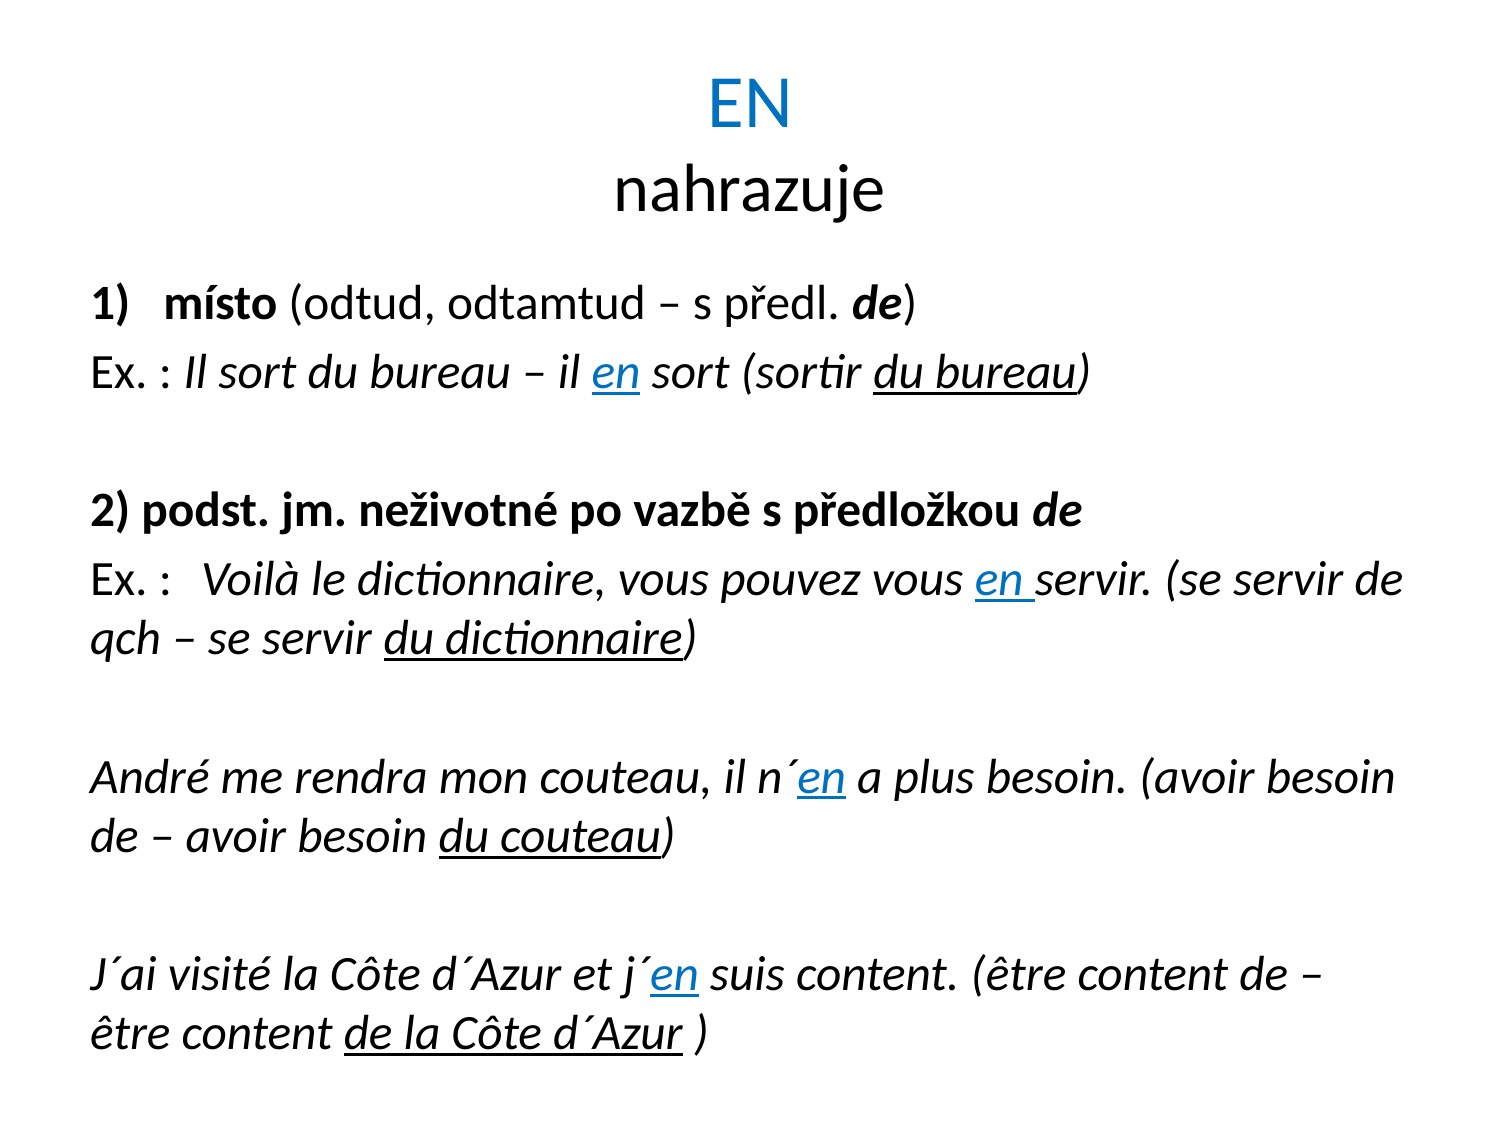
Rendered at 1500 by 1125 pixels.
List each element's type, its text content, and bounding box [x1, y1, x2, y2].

list místo (odtud, odtamtud – s předl. de) Ex. : Il sort du bureau – il en sort (sortir du bureau) 2) podst. jm. neživotné po vazbě s předložkou de Ex. : Voilà le dictionnaire, vous pouvez vous en servir. (se servir de qch – se servir du dictionnaire) André me rendra mon couteau, il n´en a plus besoin. (avoir besoin de – avoir besoin du couteau) J´ai visité la Côte d´Azur et j´en suis content. (être content de – être content de la Côte d´Azur ) [75, 262, 1425, 1083]
title EN nahrazuje [75, 45, 1425, 233]
